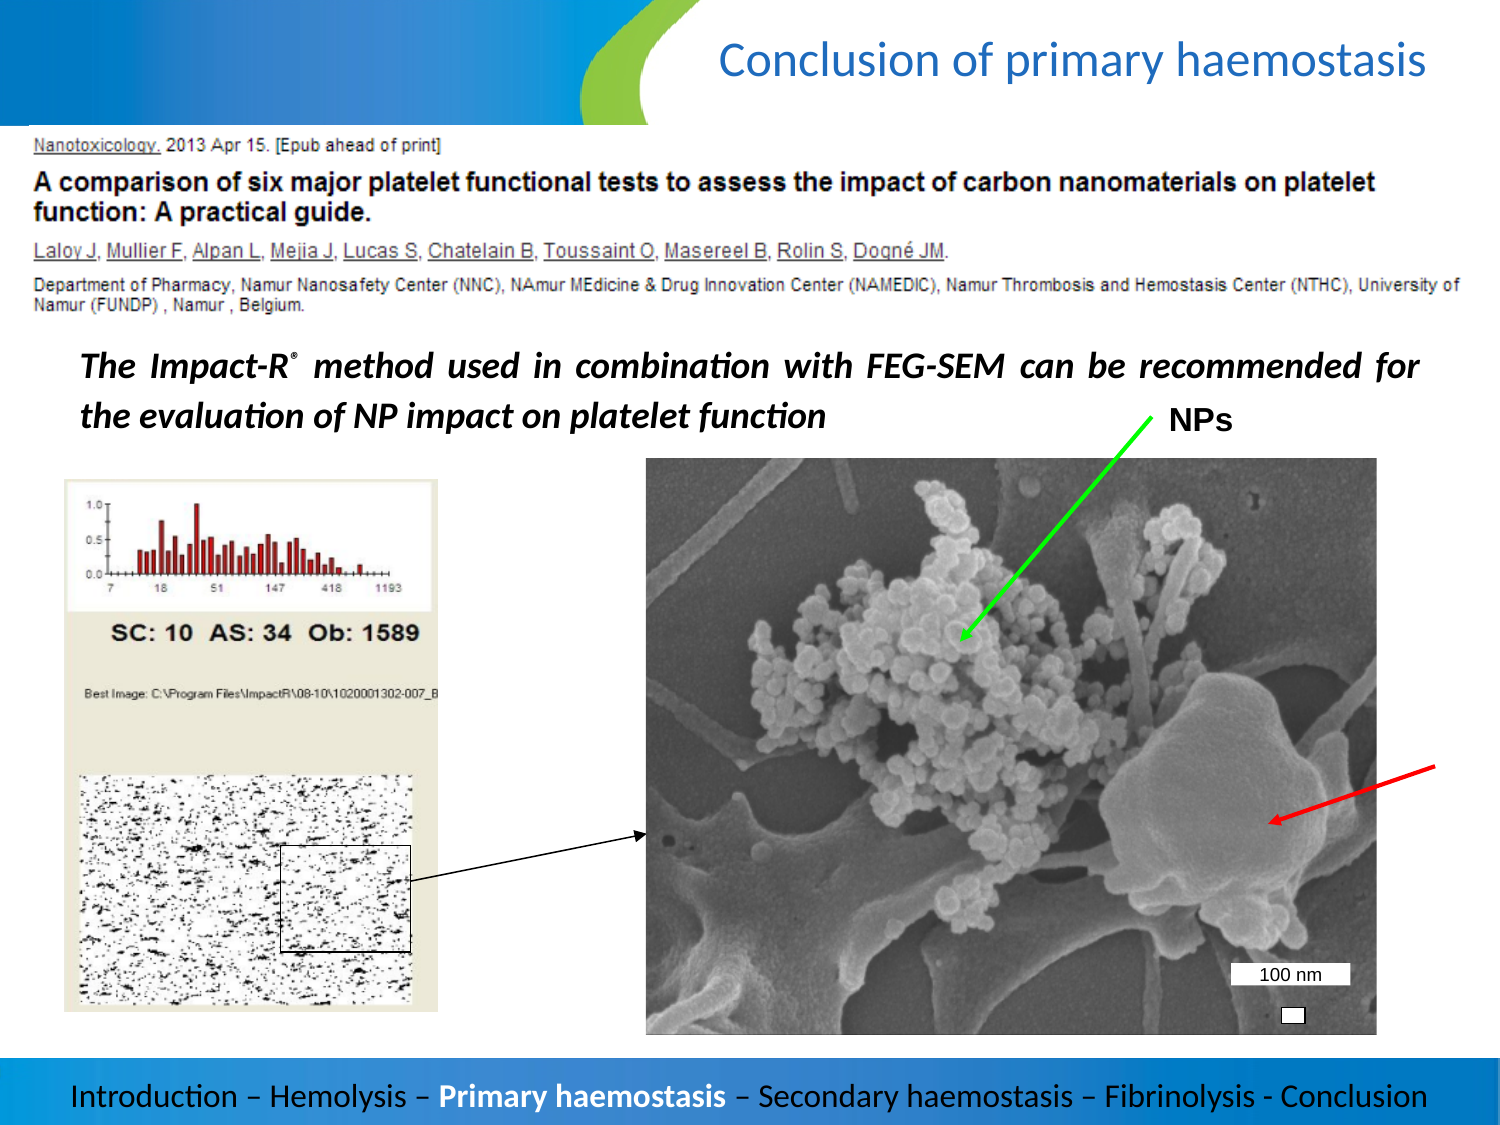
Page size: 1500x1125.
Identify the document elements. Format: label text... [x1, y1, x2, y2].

text_box The Impact-R® method used in combination with FEG-SEM can be recommended for the evaluation of NP impact on platelet function [64, 332, 1436, 443]
picture [74, 1058, 1500, 1125]
text_box Conclusion of primary haemostasis [707, 18, 1471, 94]
text_box NPs [1114, 396, 1288, 446]
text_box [64, 467, 640, 1012]
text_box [645, 457, 1436, 1036]
text_box [704, 0, 1500, 102]
picture [0, 0, 1471, 323]
